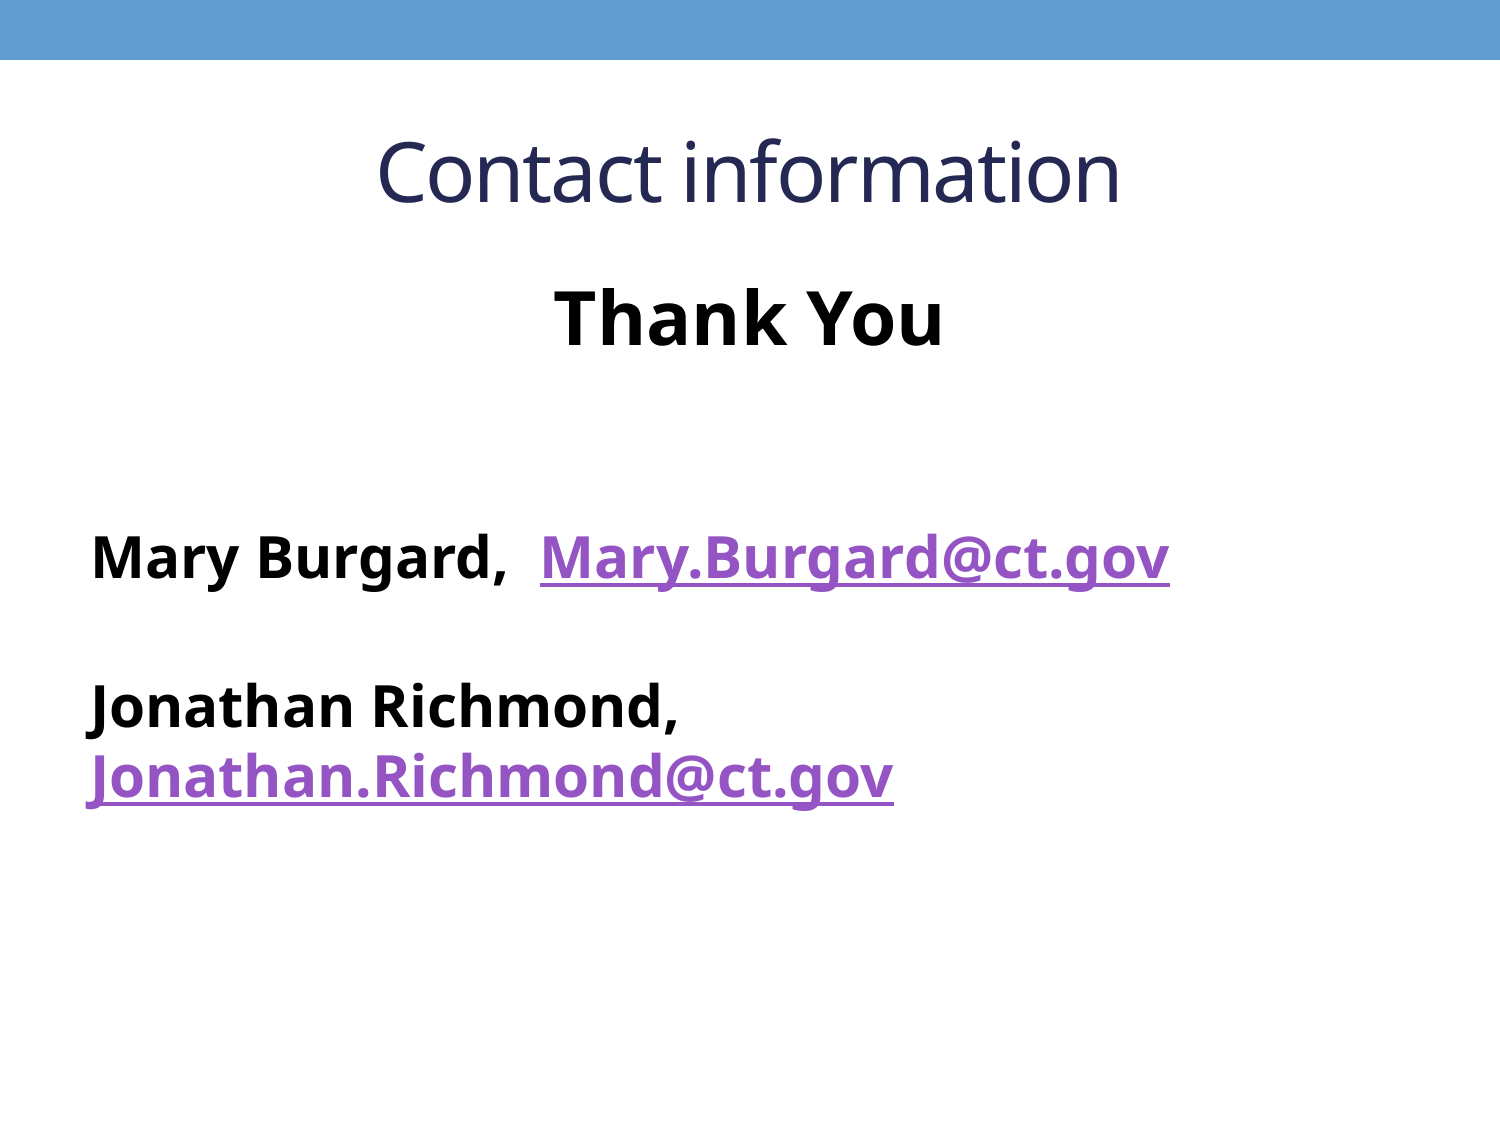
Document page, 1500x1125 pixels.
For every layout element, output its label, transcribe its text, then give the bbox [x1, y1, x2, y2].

list Thank You Mary Burgard, Mary.Burgard@ct.gov Jonathan Richmond, Jonathan.Richmond@ct.gov [75, 262, 1425, 1063]
title Contact information [75, 87, 1425, 250]
